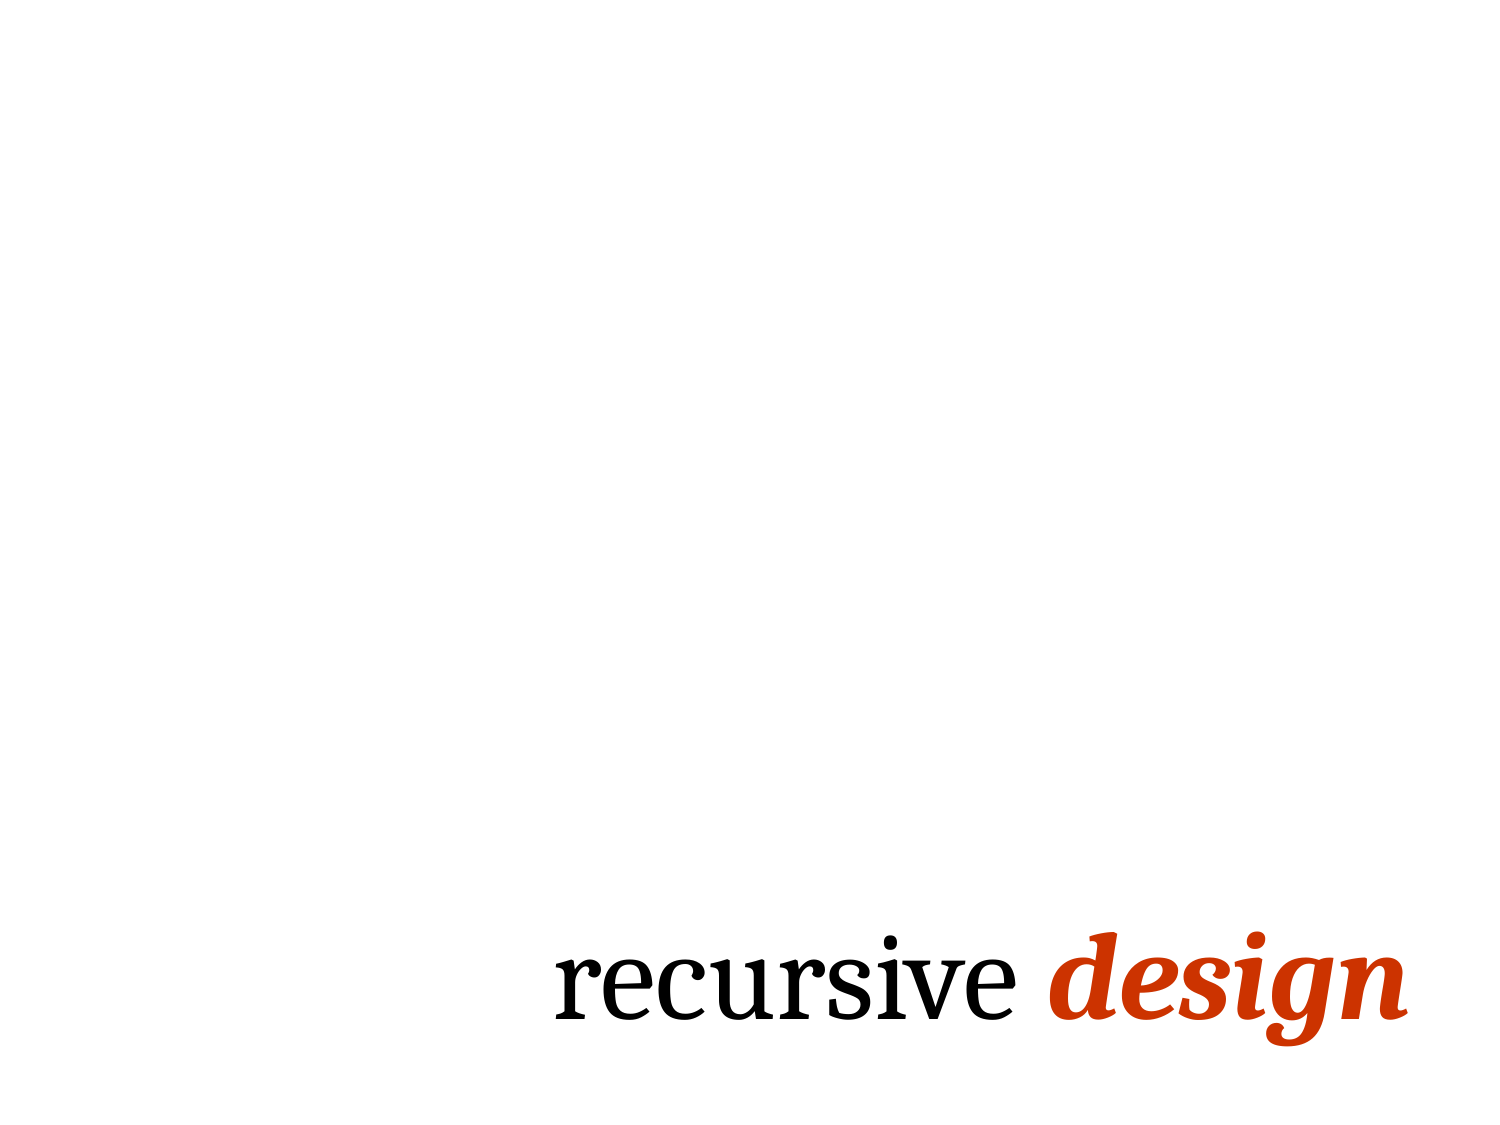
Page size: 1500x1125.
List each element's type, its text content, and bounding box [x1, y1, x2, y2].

text_box recursive design [212, 887, 1425, 1053]
